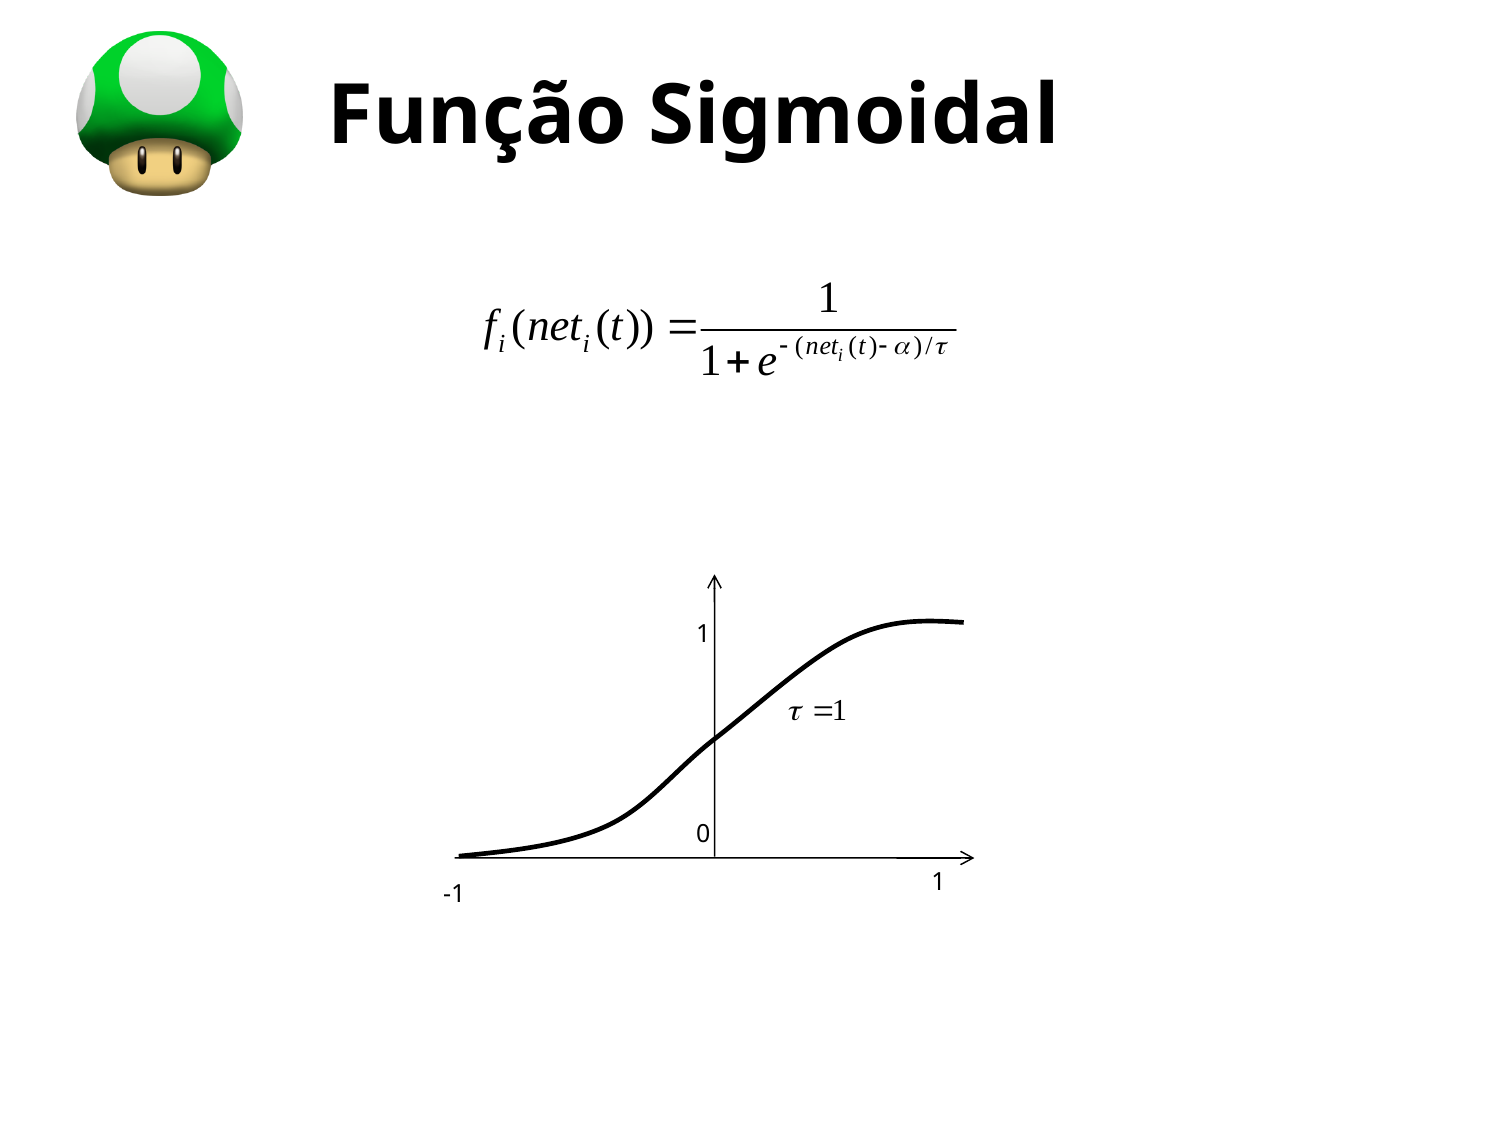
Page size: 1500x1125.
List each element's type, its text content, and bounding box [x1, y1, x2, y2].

text_box -1 [428, 869, 481, 915]
text_box 0 [681, 810, 726, 856]
text_box [458, 724, 745, 857]
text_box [785, 692, 850, 729]
title Função Sigmoidal [312, 37, 1426, 183]
text_box 1 [916, 868, 961, 903]
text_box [468, 269, 965, 386]
picture [76, 30, 243, 197]
text_box [745, 621, 964, 714]
text_box 1 [681, 609, 726, 655]
